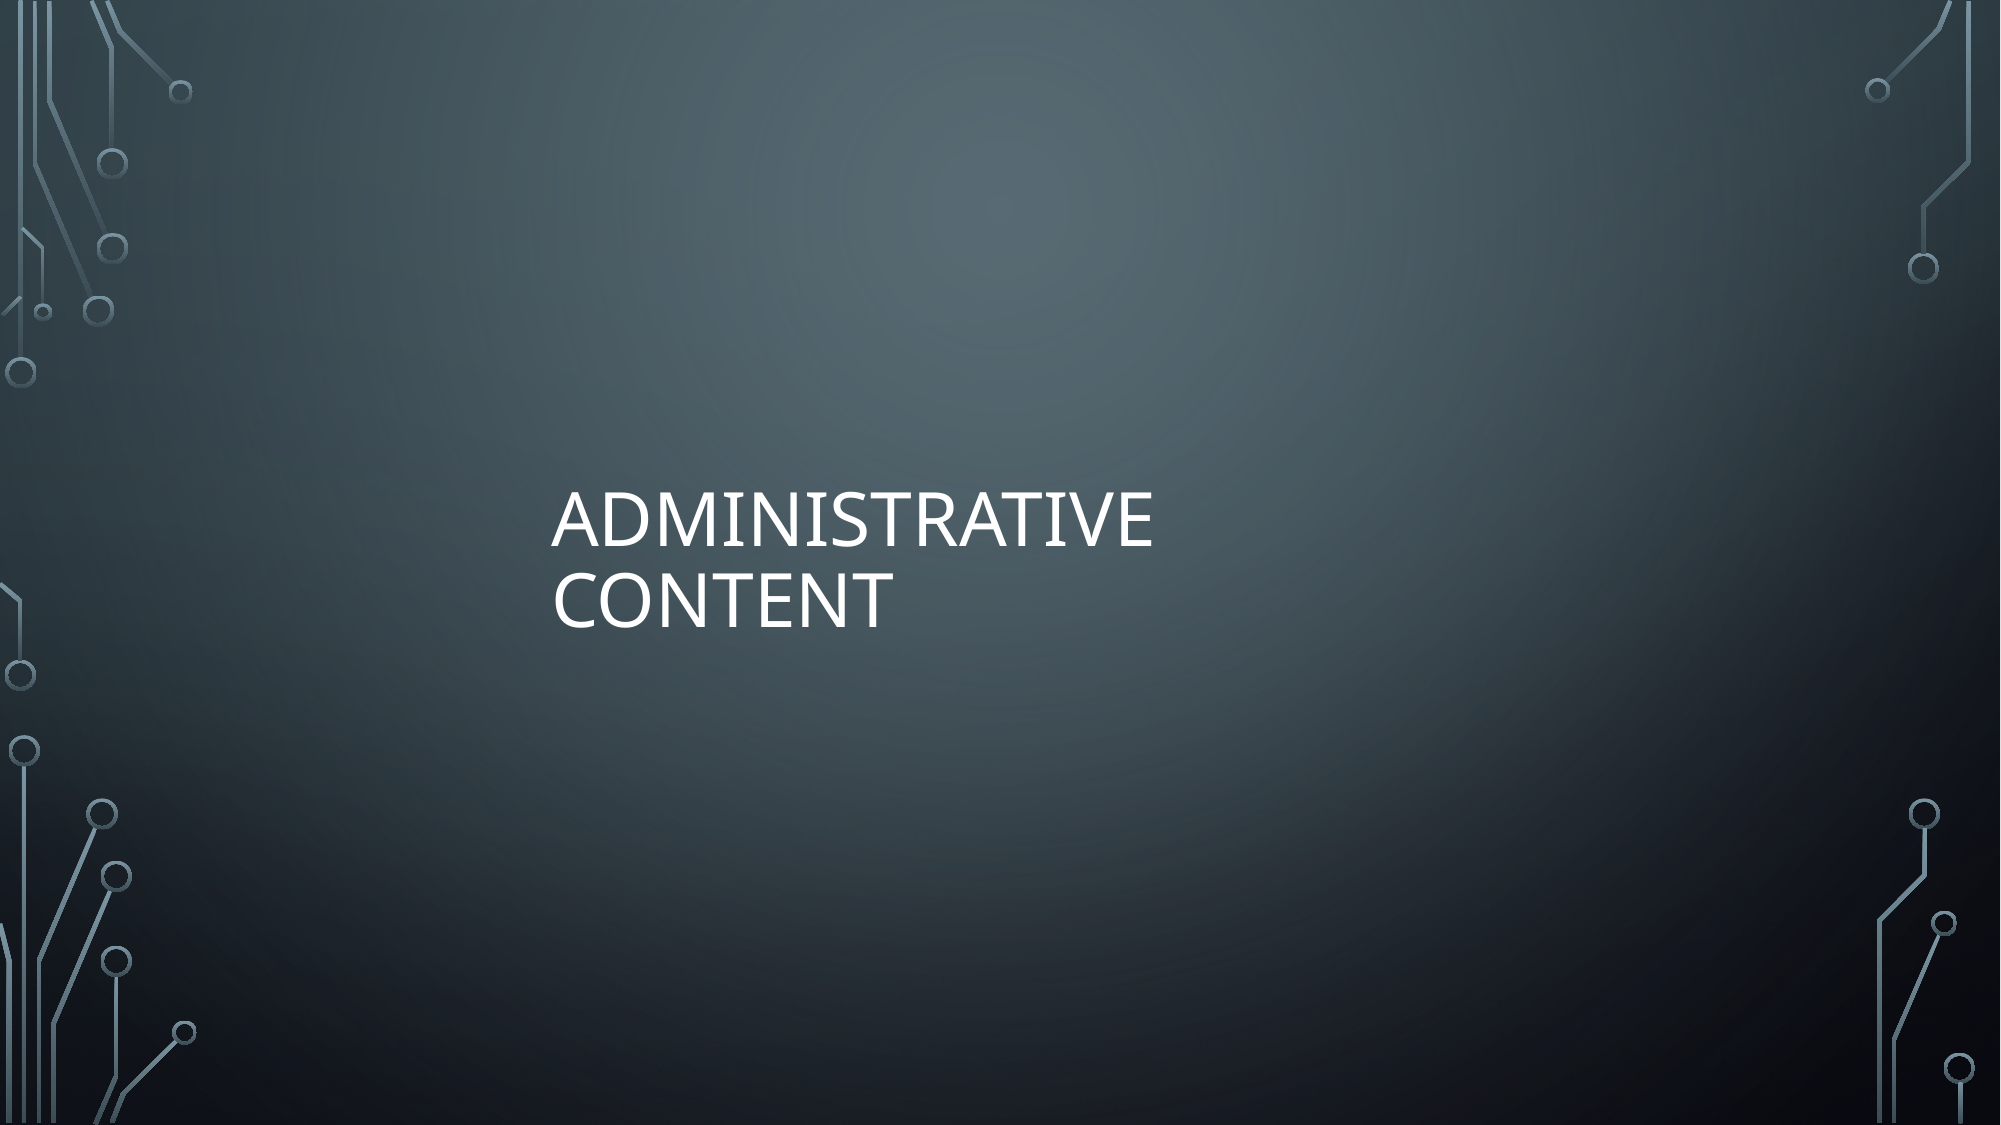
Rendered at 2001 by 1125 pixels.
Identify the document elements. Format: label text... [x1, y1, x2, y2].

title Administrative content [536, 441, 1464, 684]
